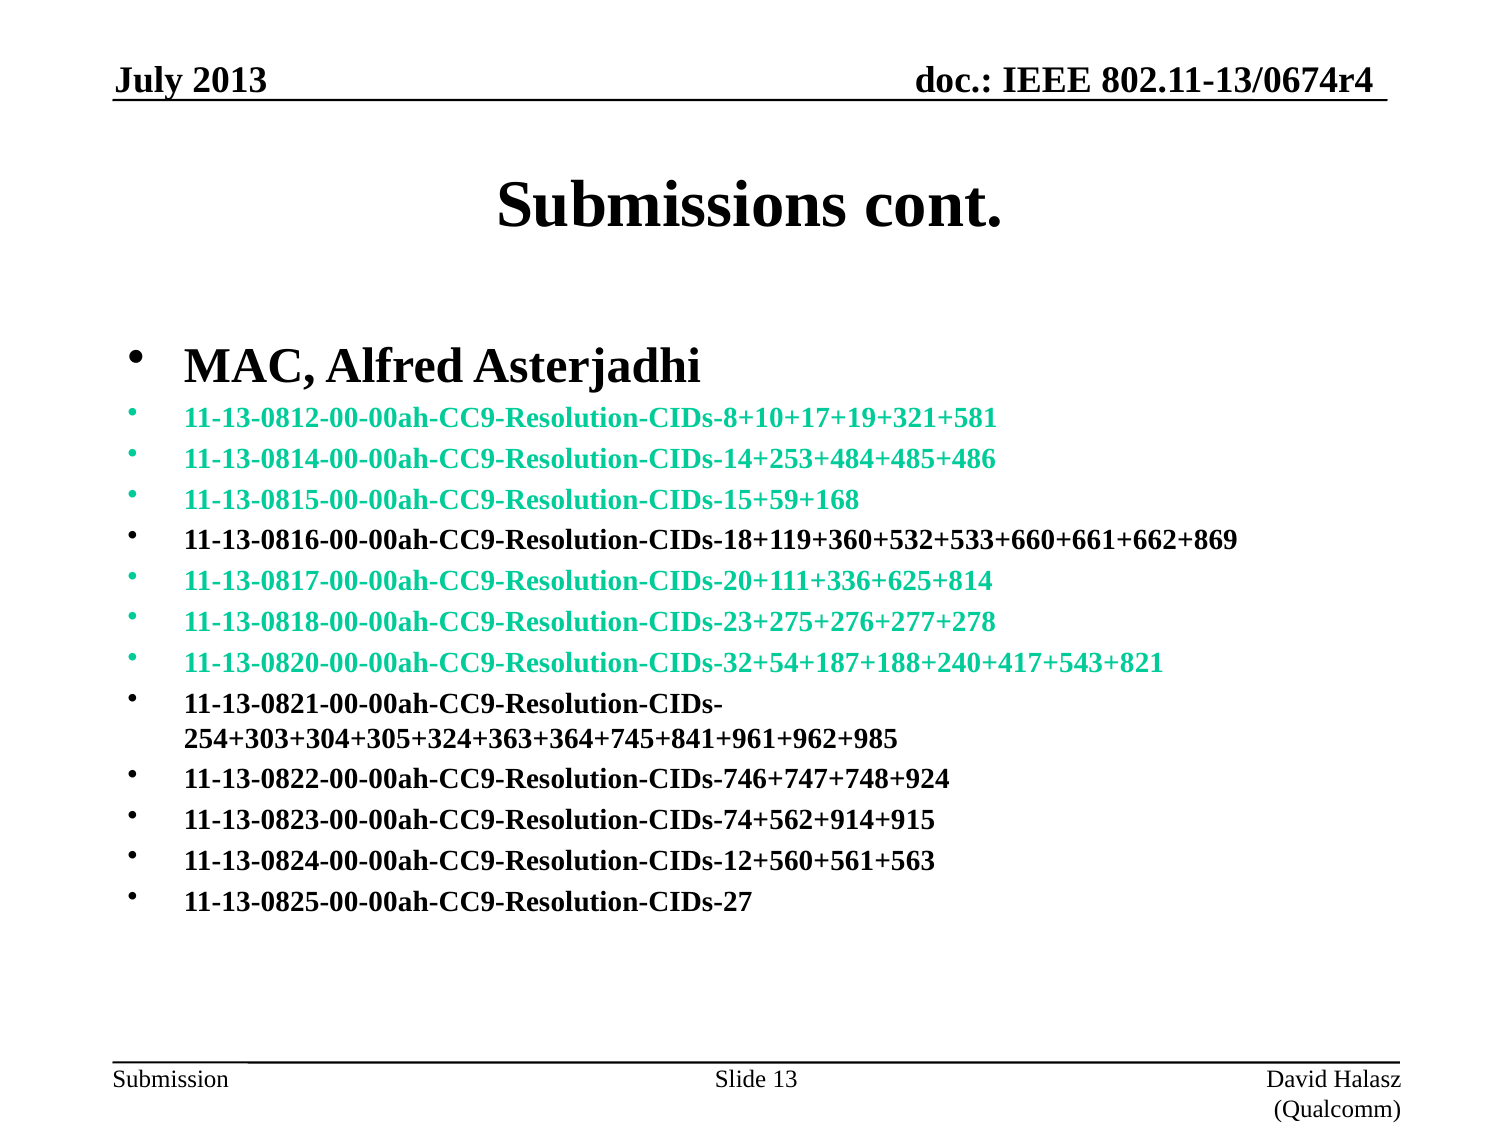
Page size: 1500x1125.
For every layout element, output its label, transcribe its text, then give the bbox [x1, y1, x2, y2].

title Submissions cont. [112, 112, 1388, 288]
footer David Halasz (Qualcomm) [1264, 1061, 1402, 1093]
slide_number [114, 54, 333, 101]
list MAC, Alfred Asterjadhi 11-13-0812-00-00ah-CC9-Resolution-CIDs-8+10+17+19+321+581 11-13-0814-00-00ah-CC9-Resolution-CIDs-14+253+484+485+486 11-13-0815-00-00ah-CC9-Resolution-CIDs-15+59+168 11-13-0816-00-00ah-CC9-Resolution-CIDs-18+119+360+532+533+660+661+662+869 11-13-0817-00-00ah-CC9-Resolution-CIDs-20+111+336+625+814 11-13-0818-00-00ah-CC9-Resolution-CIDs-23+275+276+277+278 11-13-0820-00-00ah-CC9-Resolution-CIDs-32+54+187+188+240+417+543+821 11-13-0821-00-00ah-CC9-Resolution-CIDs-254+303+304+305+324+363+364+745+841+961+962+985 11-13-0822-00-00ah-CC9-Resolution-CIDs-746+747+748+924 11-13-0823-00-00ah-CC9-Resolution-CIDs-74+562+914+915 11-13-0824-00-00ah-CC9-Resolution-CIDs-12+560+561+563 11-13-0825-00-00ah-CC9-Resolution-CIDs-27 [112, 324, 1388, 1001]
slide_number Slide 13 [712, 1061, 800, 1093]
